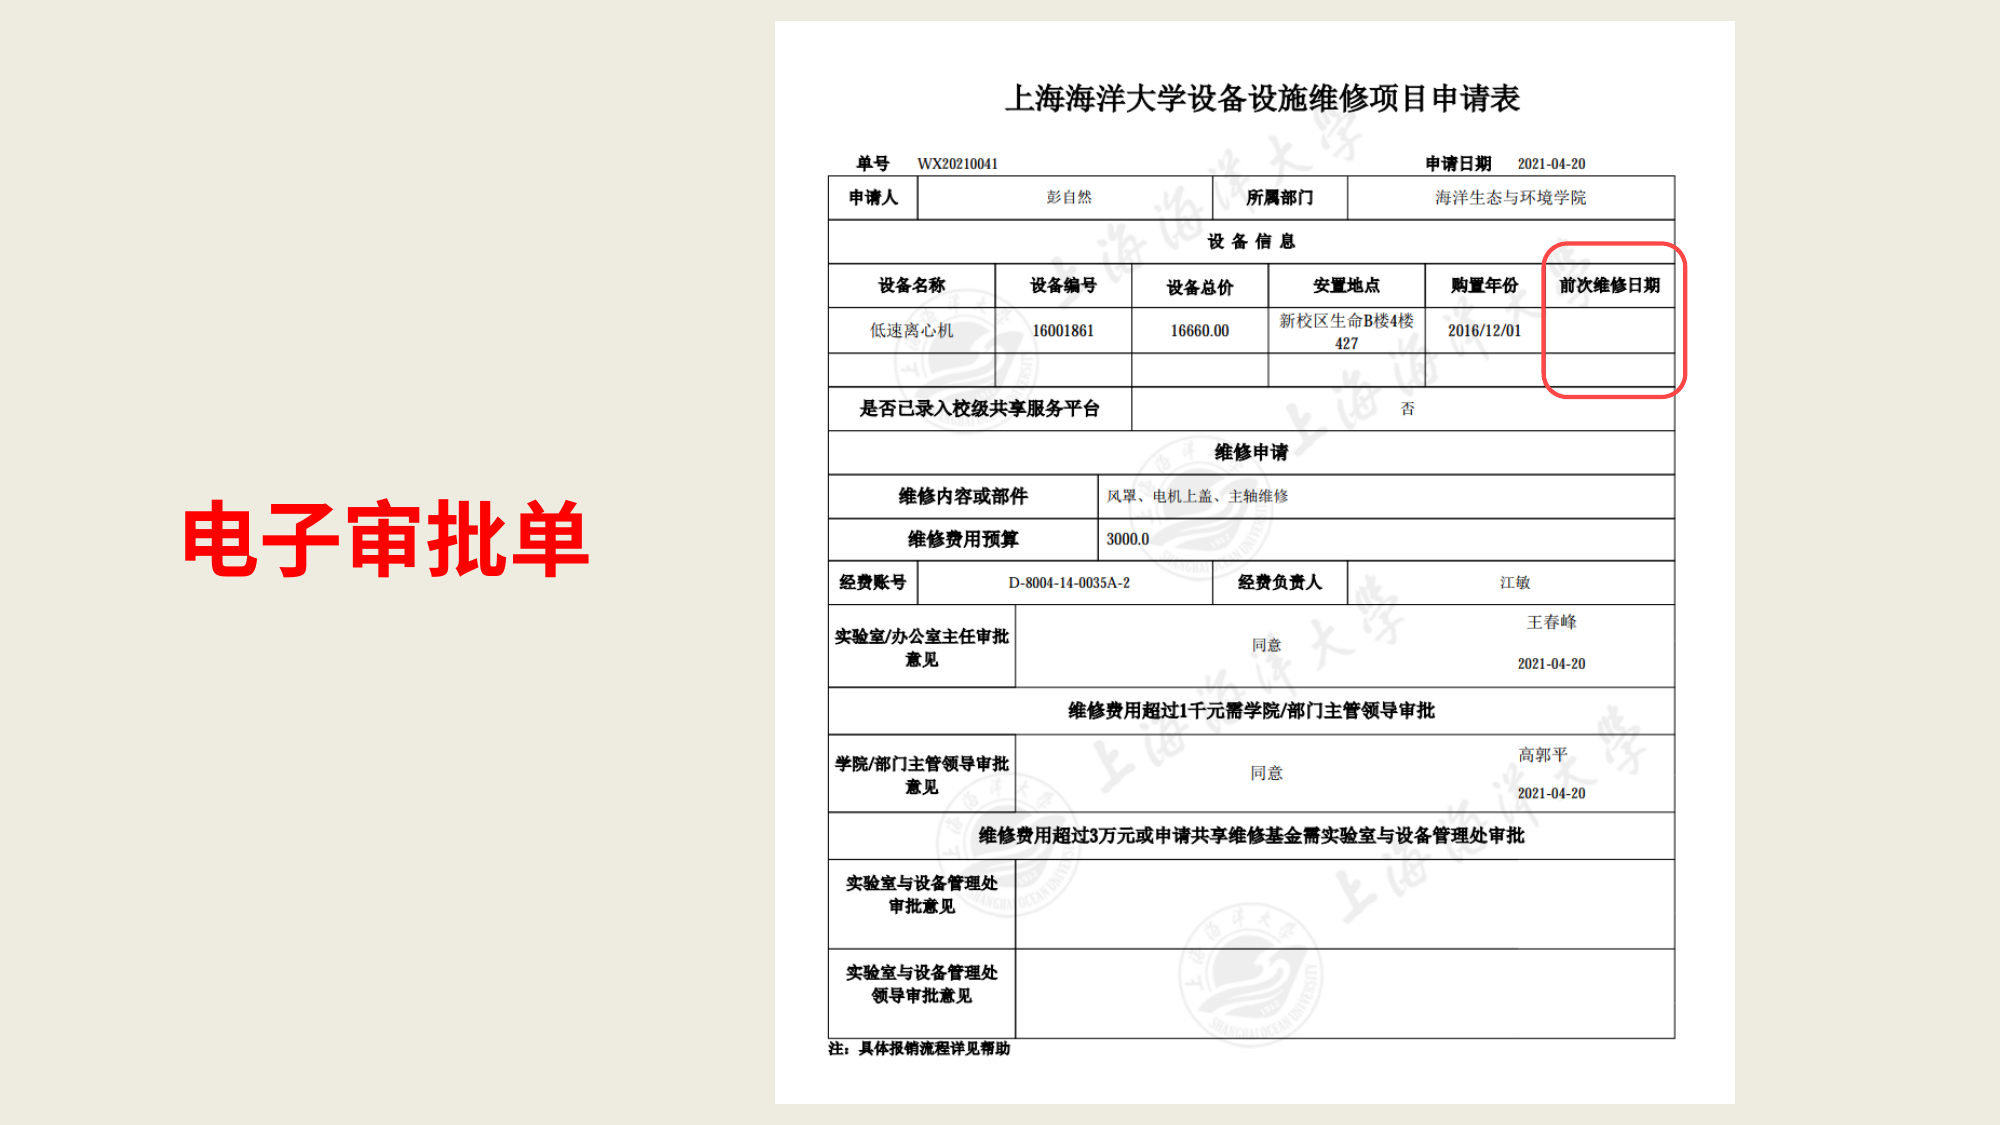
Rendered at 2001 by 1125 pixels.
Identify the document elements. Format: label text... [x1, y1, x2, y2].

text_box 电子审批单 [161, 479, 682, 595]
picture [775, 21, 1736, 1104]
